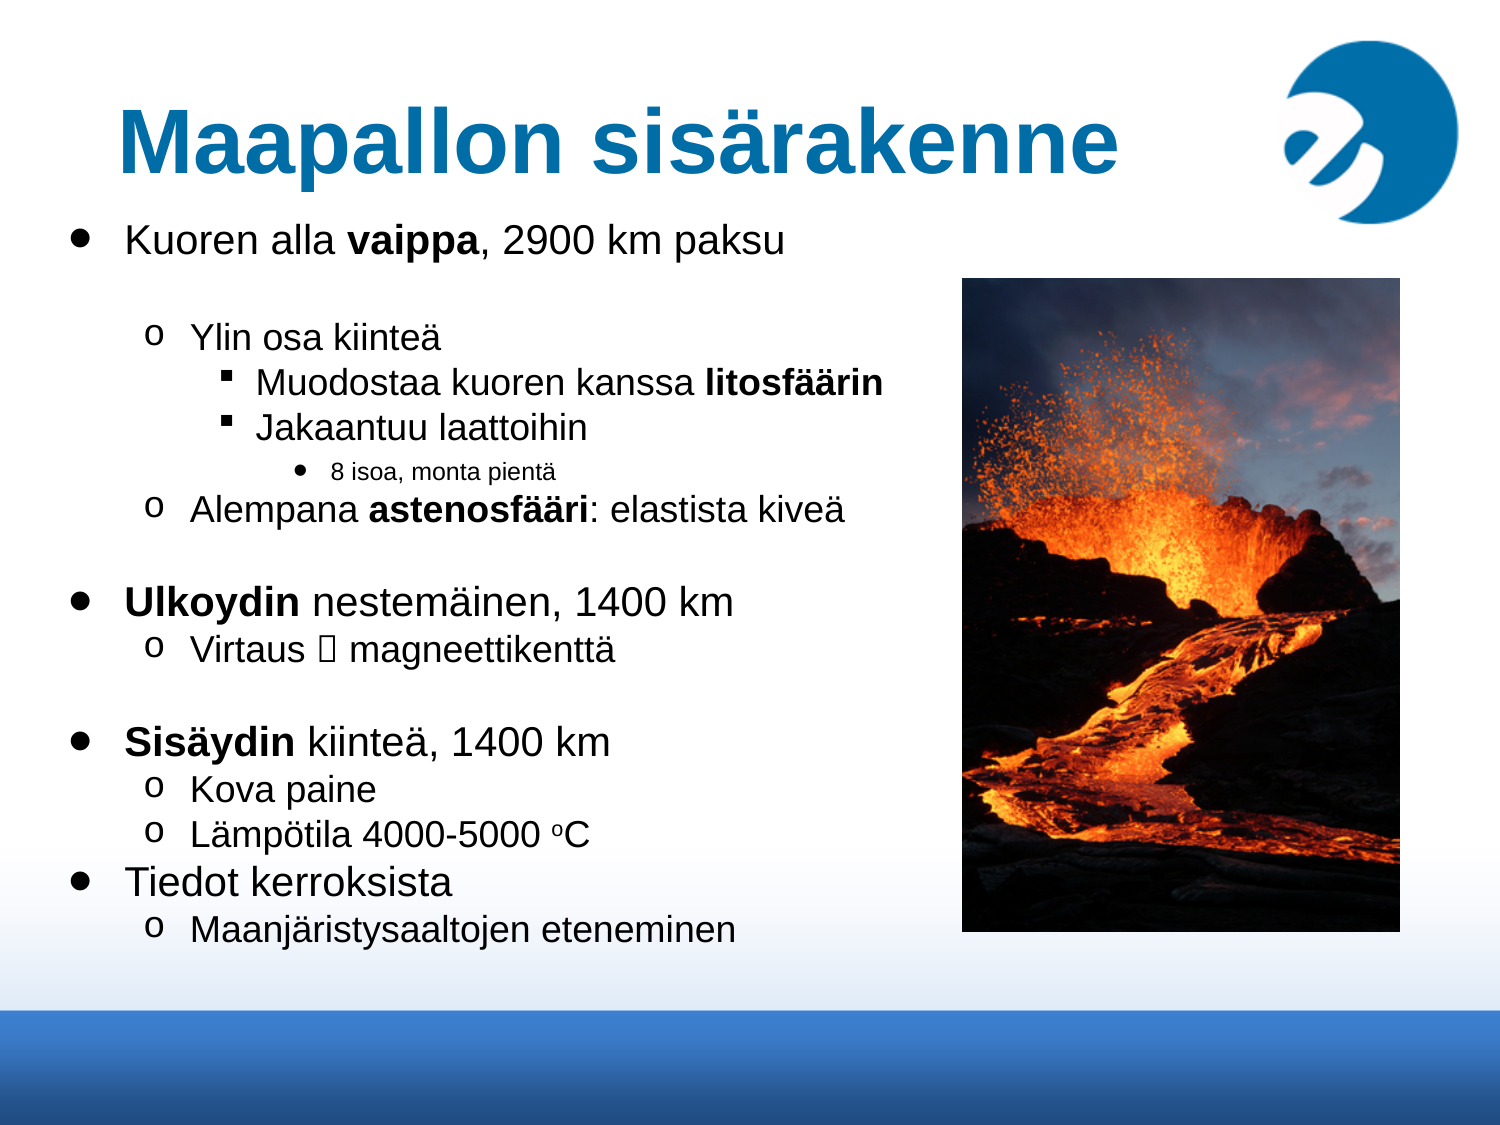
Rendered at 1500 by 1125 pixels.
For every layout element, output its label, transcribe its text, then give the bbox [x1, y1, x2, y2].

list Kuoren alla vaippa, 2900 km paksu Ylin osa kiinteä Muodostaa kuoren kanssa litosfäärin Jakaantuu laattoihin 8 isoa, monta pientä Alempana astenosfääri: elastista kiveä Ulkoydin nestemäinen, 1400 km Virtaus  magneettikenttä Sisäydin kiinteä, 1400 km Kova paine Lämpötila 4000-5000 oC Tiedot kerroksista Maanjäristysaaltojen eteneminen [53, 197, 916, 1013]
picture [0, 0, 1500, 1125]
title Maapallon sisärakenne [64, 19, 1415, 207]
